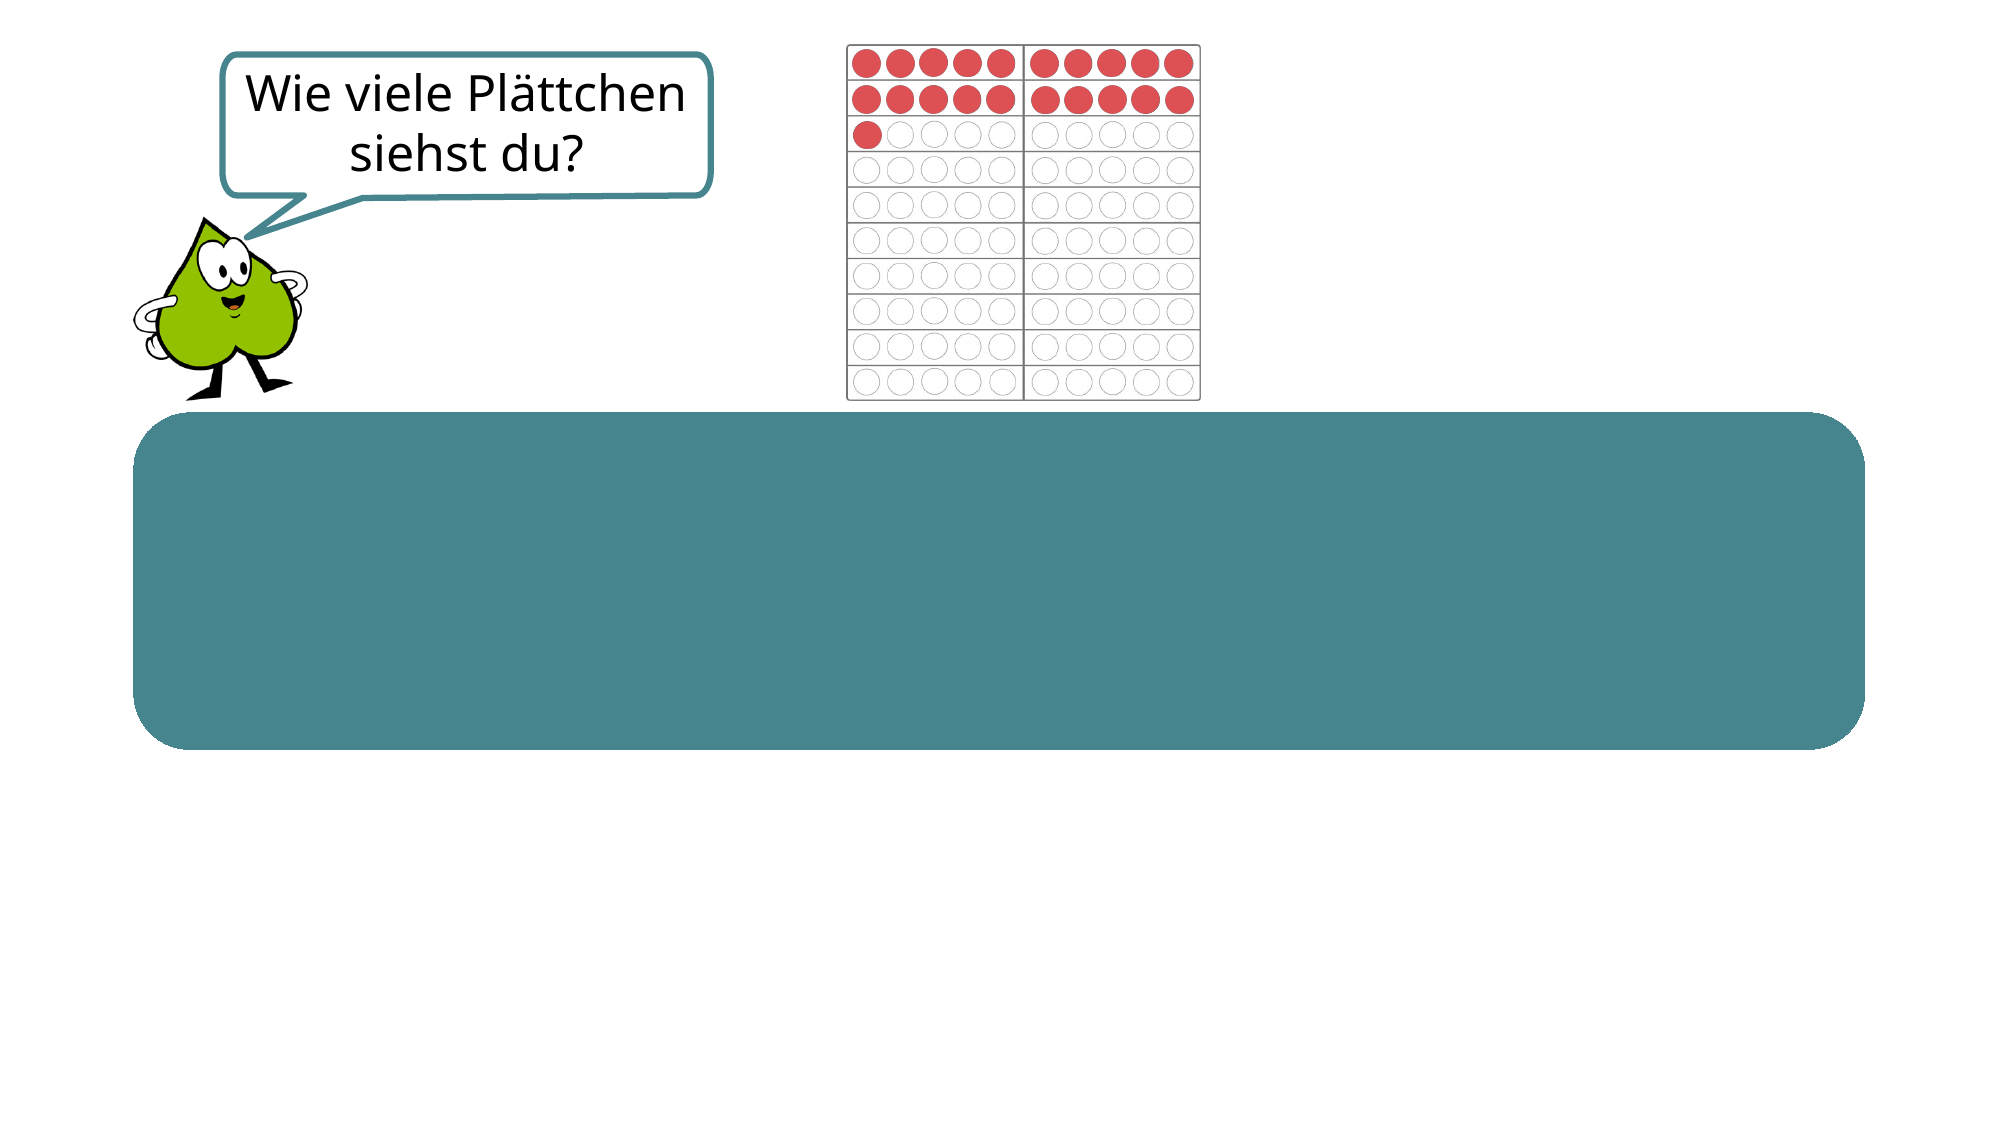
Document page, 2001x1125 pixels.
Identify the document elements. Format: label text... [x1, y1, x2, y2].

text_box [1030, 49, 1193, 78]
text_box Wie viele Plättchen siehst du? [222, 54, 711, 217]
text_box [852, 48, 1015, 78]
picture [846, 44, 1201, 401]
text_box [133, 412, 1865, 750]
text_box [1031, 85, 1194, 114]
picture [133, 216, 308, 401]
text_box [852, 85, 1015, 114]
